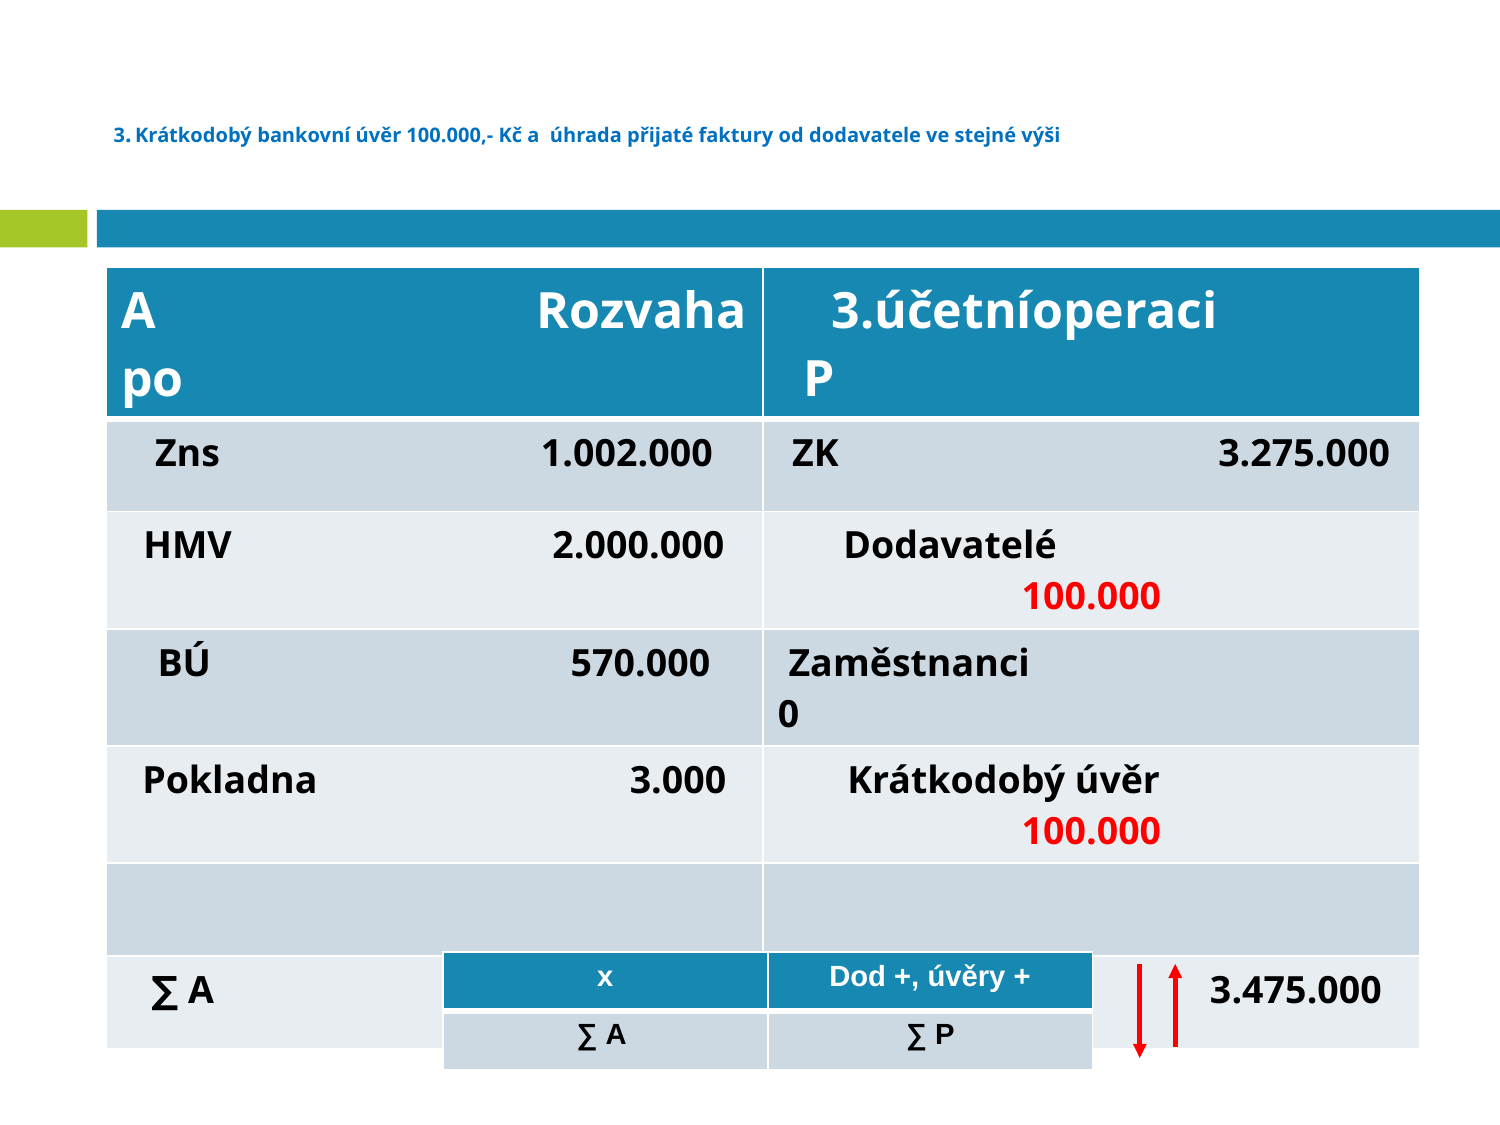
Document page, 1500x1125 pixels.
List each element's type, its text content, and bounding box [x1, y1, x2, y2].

table_header 3.účetníoperaci P [764, 268, 1419, 416]
table_cell Dodavatelé 100.000 [764, 512, 1419, 628]
table_cell Zaměstnanci 0 [764, 630, 1419, 745]
table_header x [444, 953, 767, 1008]
table_header Dod +, úvěry + [769, 953, 1092, 1008]
table_cell [107, 864, 762, 955]
table_cell ∑ A 3.475.000 [107, 957, 442, 1048]
table_cell ∑ P [769, 1014, 1092, 1069]
table_cell ∑ P 3.475.000 [1093, 957, 1419, 1048]
table_cell ZK 3.275.000 [764, 422, 1419, 511]
table_cell BÚ 570.000 [107, 630, 762, 745]
table_cell ∑ A [444, 1014, 767, 1069]
table_cell Zns 1.002.000 [107, 422, 762, 511]
table_cell [764, 864, 1419, 955]
table_header A Rozvaha po [107, 343, 762, 416]
table_cell Krátkodobý úvěr 100.000 [764, 747, 1419, 862]
title 3. Krátkodobý bankovní úvěr 100.000,- Kč a úhrada přijaté faktury od dodavatele ve stejné výši [105, 54, 1444, 219]
text_box [0, 267, 1034, 343]
table_cell HMV 2.000.000 [107, 512, 762, 628]
table_cell Pokladna 3.000 [107, 747, 762, 862]
